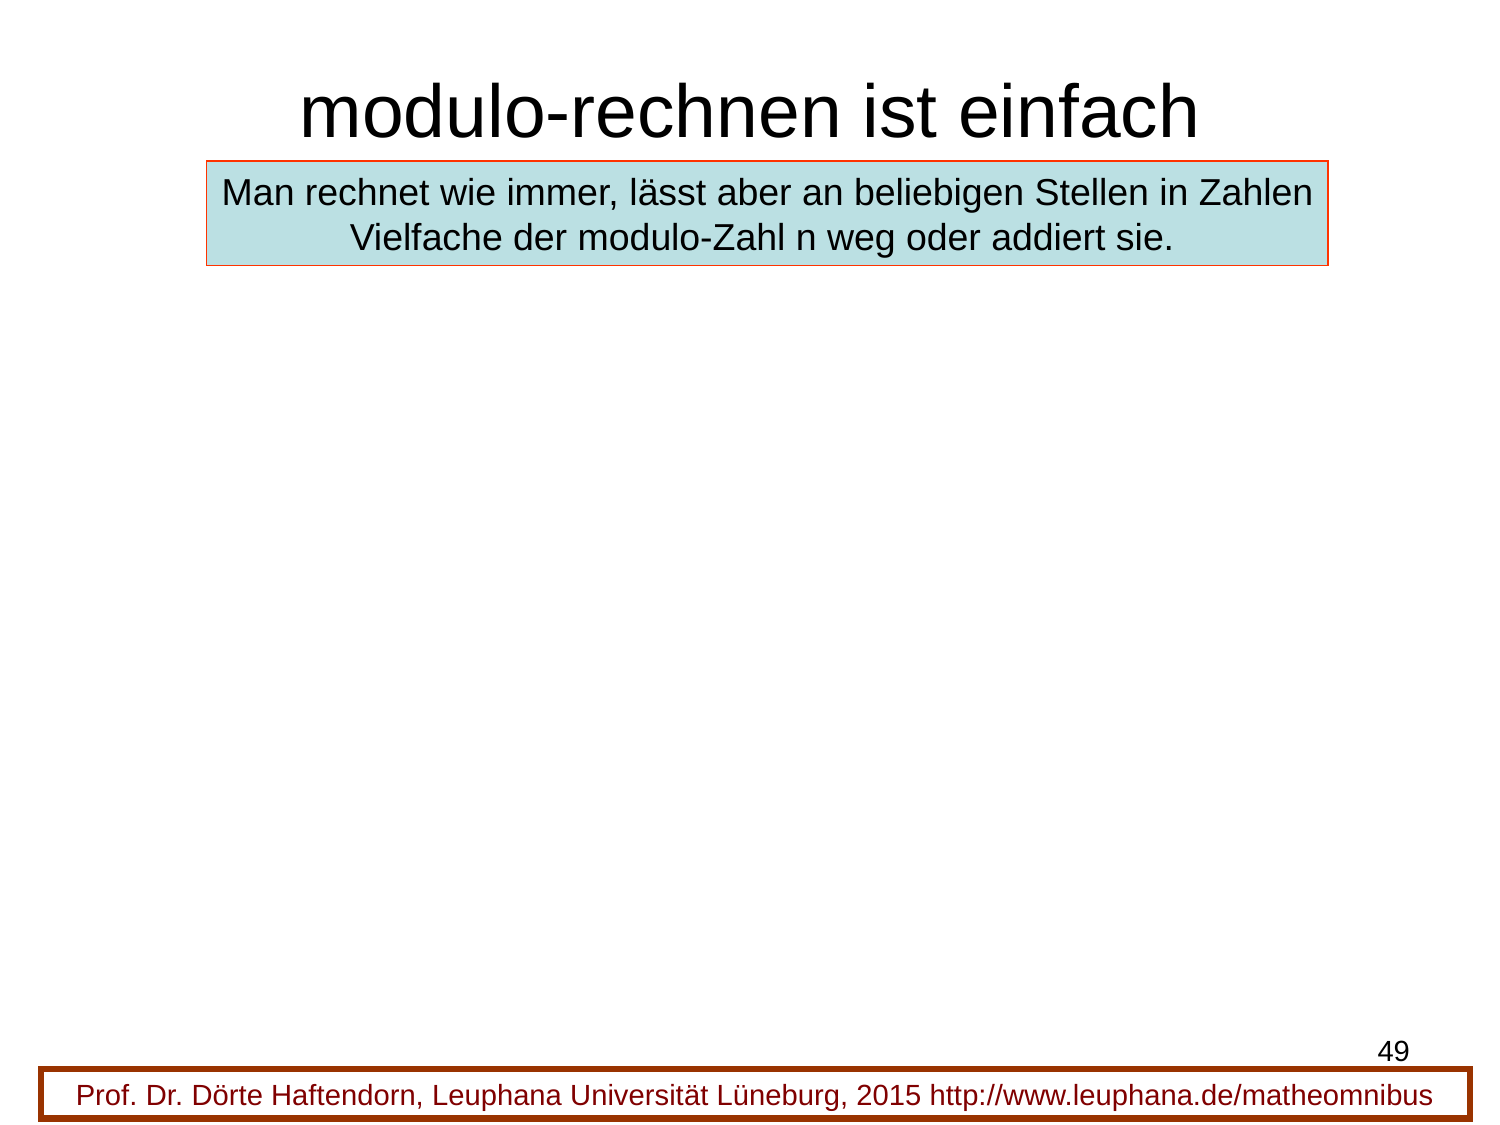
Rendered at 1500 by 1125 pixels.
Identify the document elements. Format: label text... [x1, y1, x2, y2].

slide_number 49 [1074, 1024, 1426, 1068]
title modulo-rechnen ist einfach [41, 42, 1459, 173]
text_box Prof. Dr. Dörte Haftendorn, Leuphana Universität Lüneburg, 2015 http://www.leuphana.de/matheomnibus [41, 1068, 1471, 1119]
text_box Man rechnet wie immer, lässt aber an beliebigen Stellen in Zahlen Vielfache der modulo-Zahl n weg oder addiert sie. [206, 160, 1329, 266]
